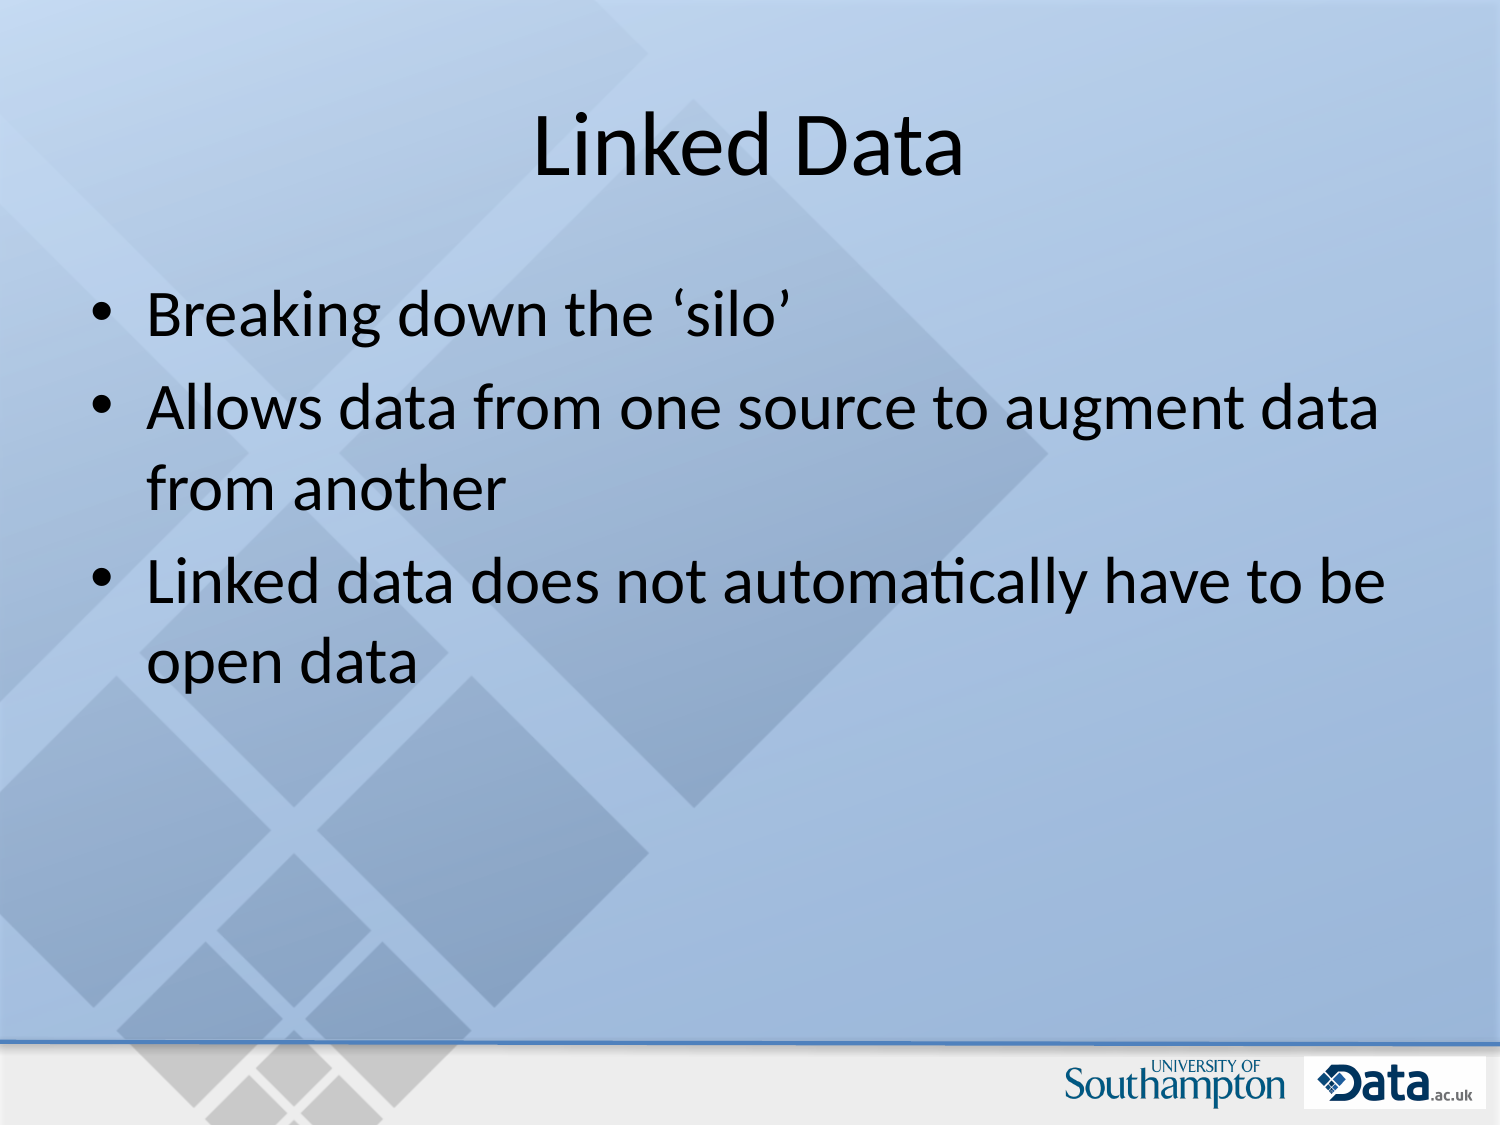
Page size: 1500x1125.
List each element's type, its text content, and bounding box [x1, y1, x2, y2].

title Linked Data [75, 45, 1425, 233]
picture [1065, 1059, 1286, 1109]
picture [1304, 1056, 1486, 1109]
picture [1065, 1078, 1079, 1096]
picture [1090, 1080, 1100, 1096]
list Breaking down the ‘silo’ Allows data from one source to augment data from another Linked data does not automatically have to be open data [75, 262, 1425, 1005]
